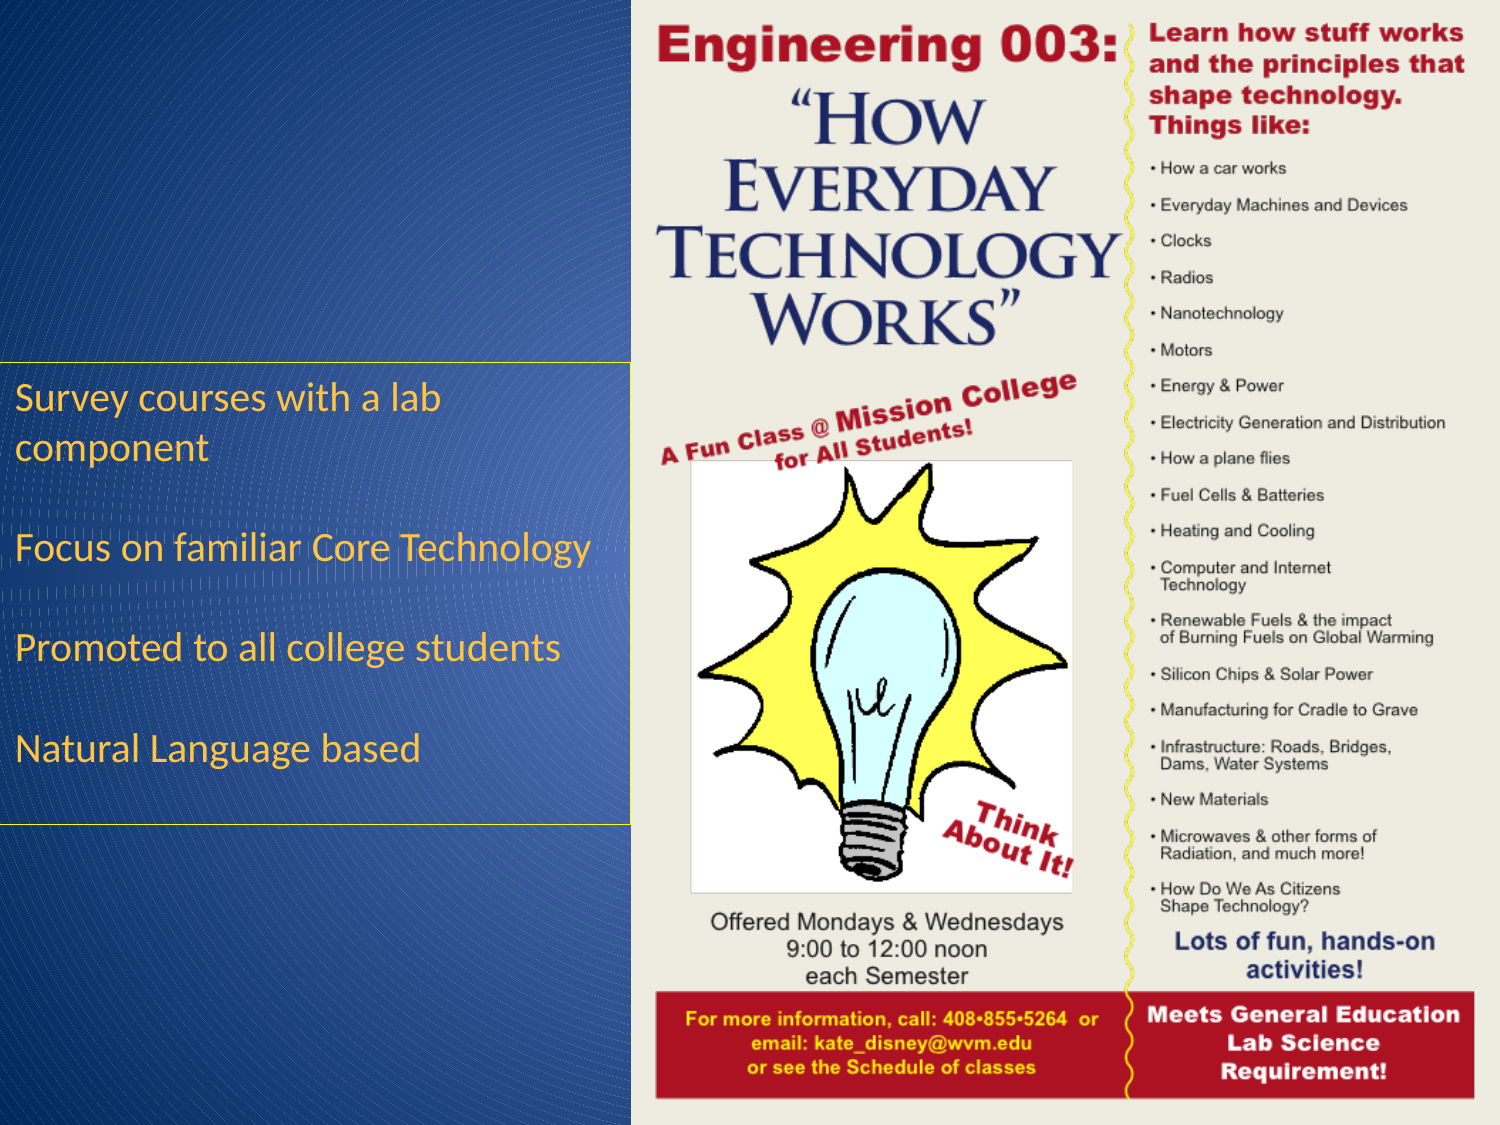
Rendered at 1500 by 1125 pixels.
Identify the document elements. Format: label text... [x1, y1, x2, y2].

text_box Survey courses with a lab component Focus on familiar Core Technology Promoted to all college students Natural Language based [0, 362, 625, 825]
picture [630, 0, 1500, 1125]
